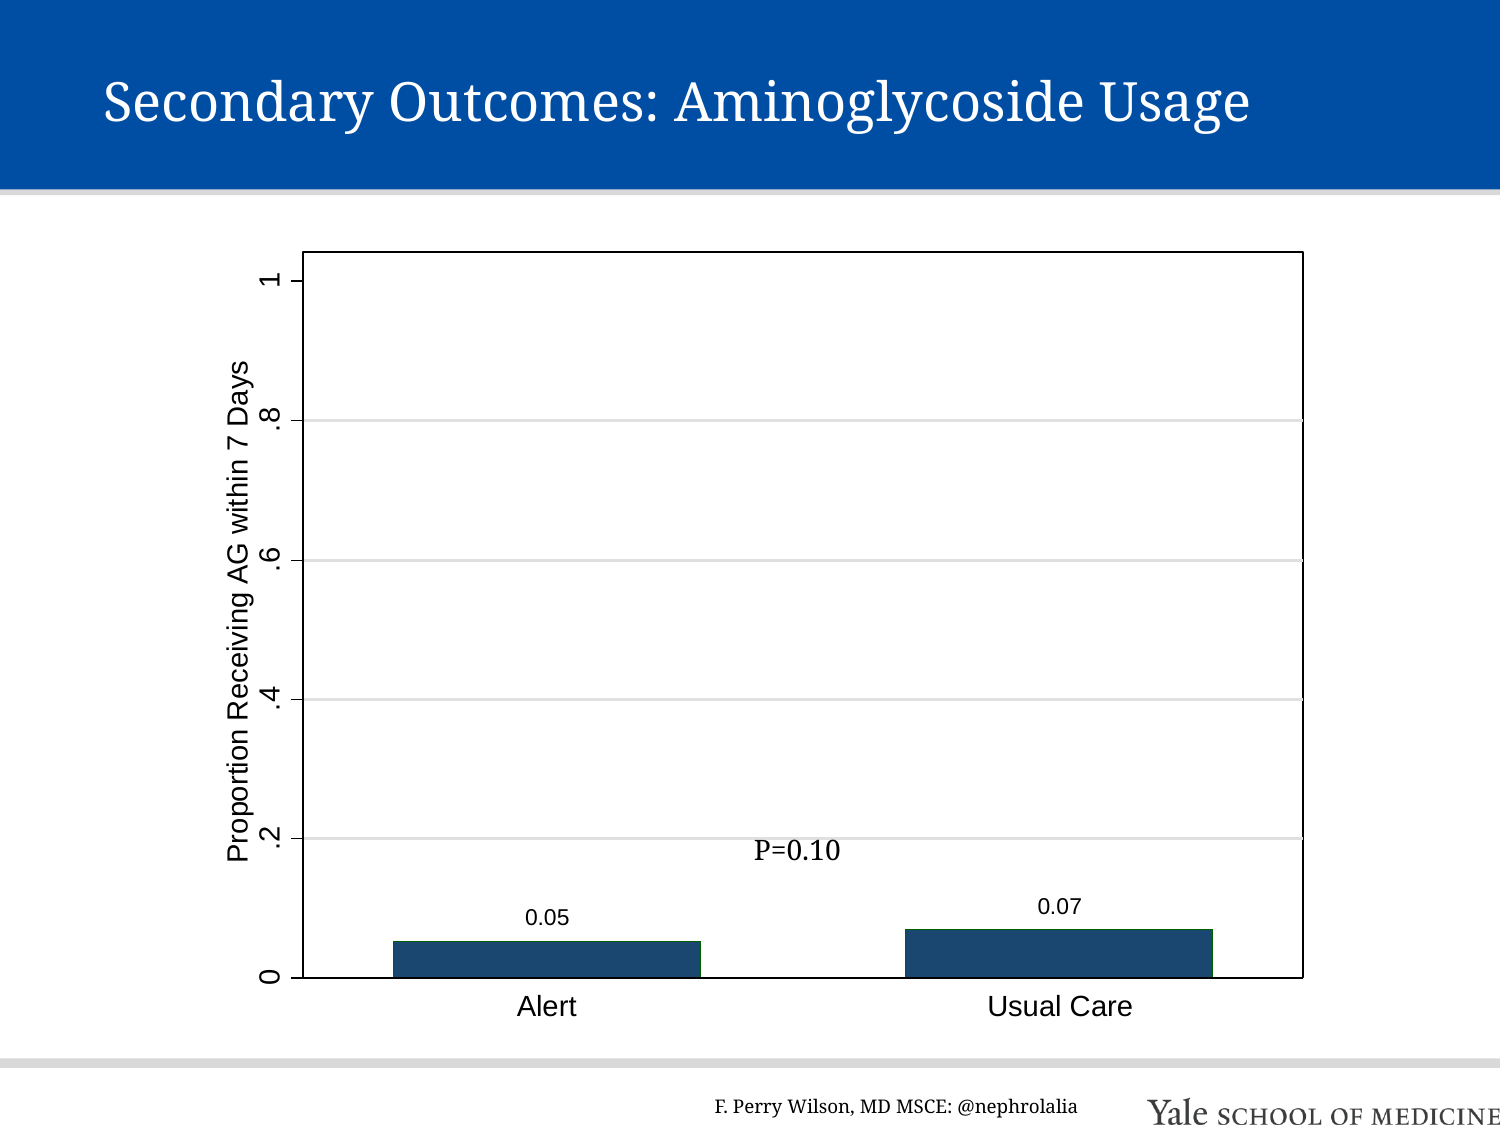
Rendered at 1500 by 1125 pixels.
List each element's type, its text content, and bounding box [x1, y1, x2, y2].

title Secondary Outcomes: Aminoglycoside Usage [88, 24, 1424, 176]
picture [179, 212, 1343, 1064]
picture [1147, 1097, 1500, 1125]
